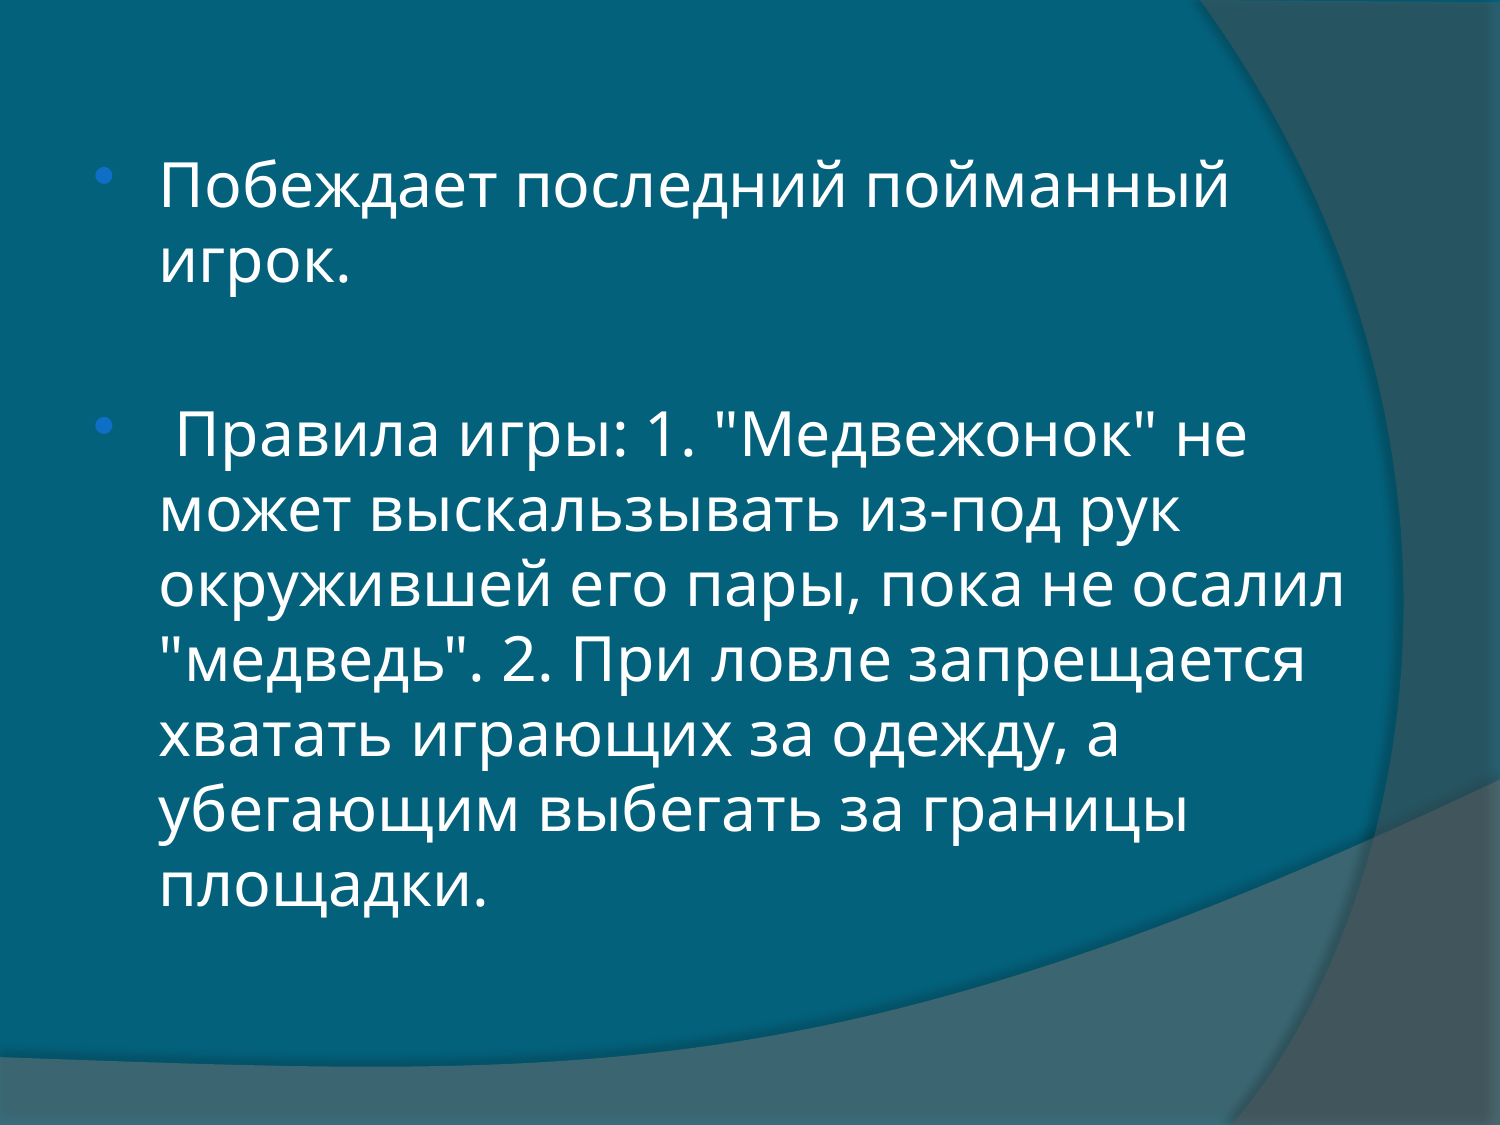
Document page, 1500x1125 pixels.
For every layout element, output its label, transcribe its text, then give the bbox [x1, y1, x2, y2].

list Побеждает последний пойманный игрок. Правила игры: 1. "Медвежонок" не может выскальзывать из-под рук окружившей его пары, пока не осалил "медведь". 2. При ловле запрещается хватать играющих за одежду, а убегающим выбегать за границы площадки. [75, 137, 1365, 1005]
